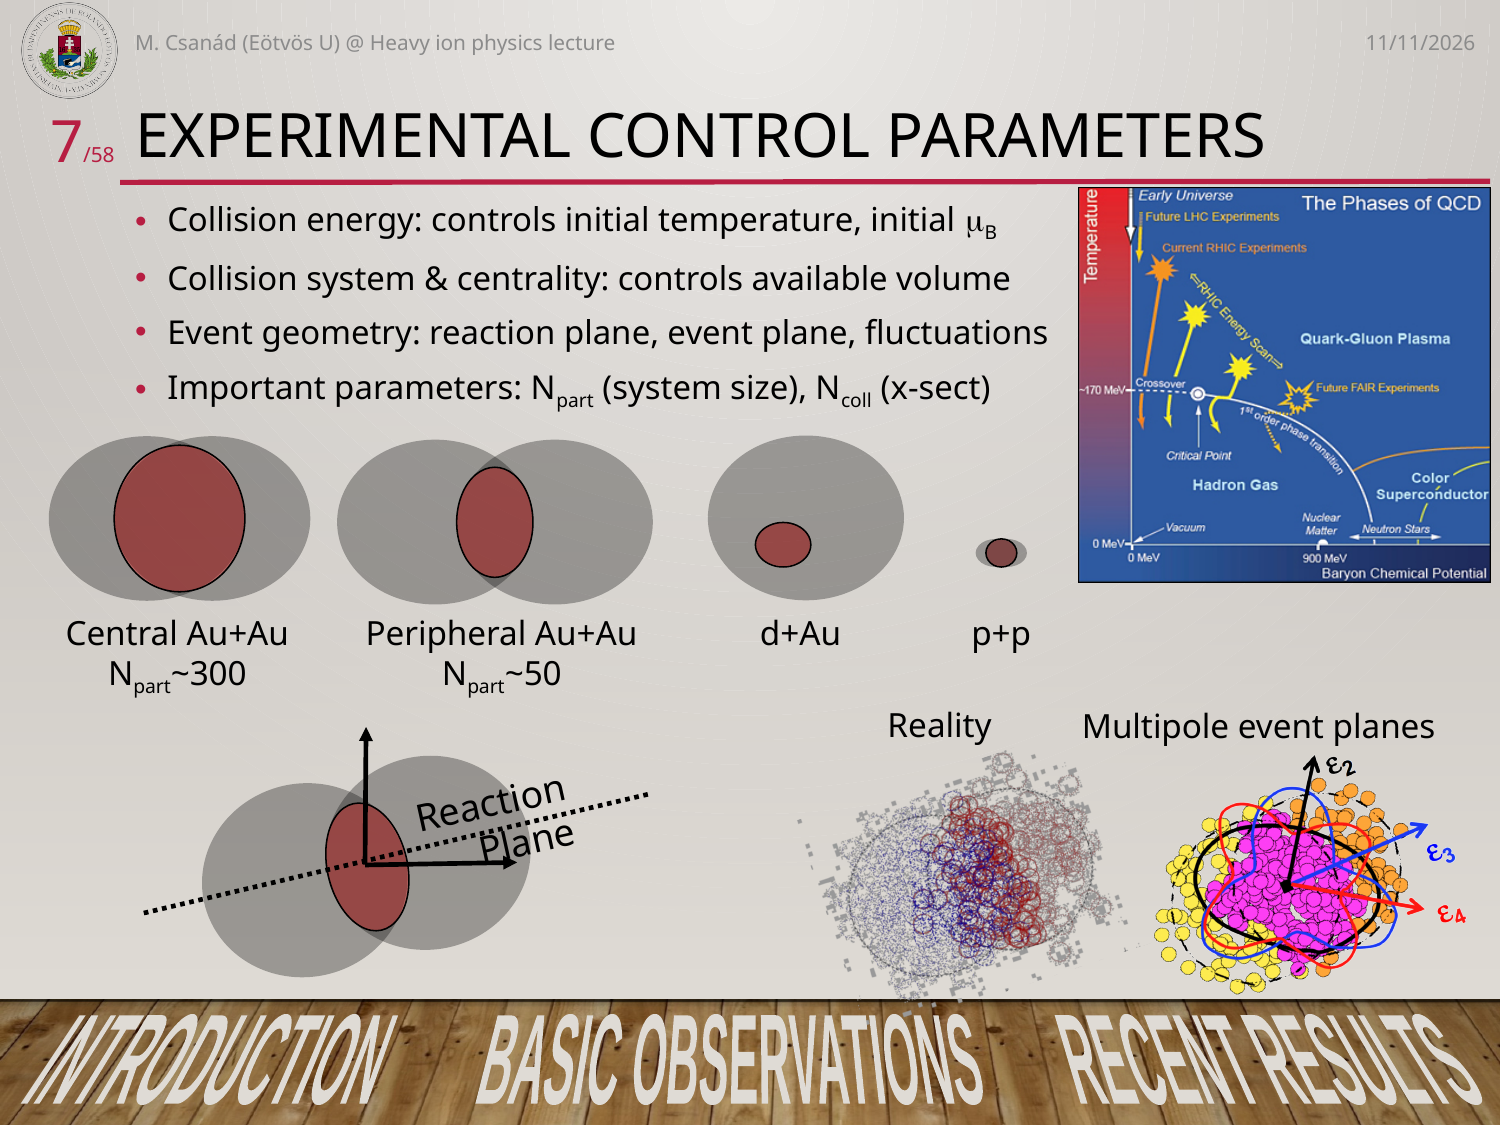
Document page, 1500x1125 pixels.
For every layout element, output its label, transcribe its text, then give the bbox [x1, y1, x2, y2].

title Experimental Control parameters [120, 96, 1491, 179]
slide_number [1083, 18, 1491, 70]
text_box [48, 435, 1048, 701]
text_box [156, 727, 655, 978]
text_box Multipole event planes [1057, 697, 1461, 753]
picture [18, 0, 121, 97]
picture [1078, 187, 1491, 584]
list Collision energy: controls initial temperature, initial mB Collision system & centrality: controls available volume Event geometry: reaction plane, event plane, fluctuations Important parameters: Npart (system size), Ncoll (x-sect) [120, 182, 1491, 423]
picture [0, 752, 1500, 1125]
slide_number 7/58 [0, 97, 121, 180]
text_box Reality [810, 696, 1069, 752]
footer M. Csanád (Eötvös U) @ Heavy ion physics lecture [120, 18, 899, 70]
